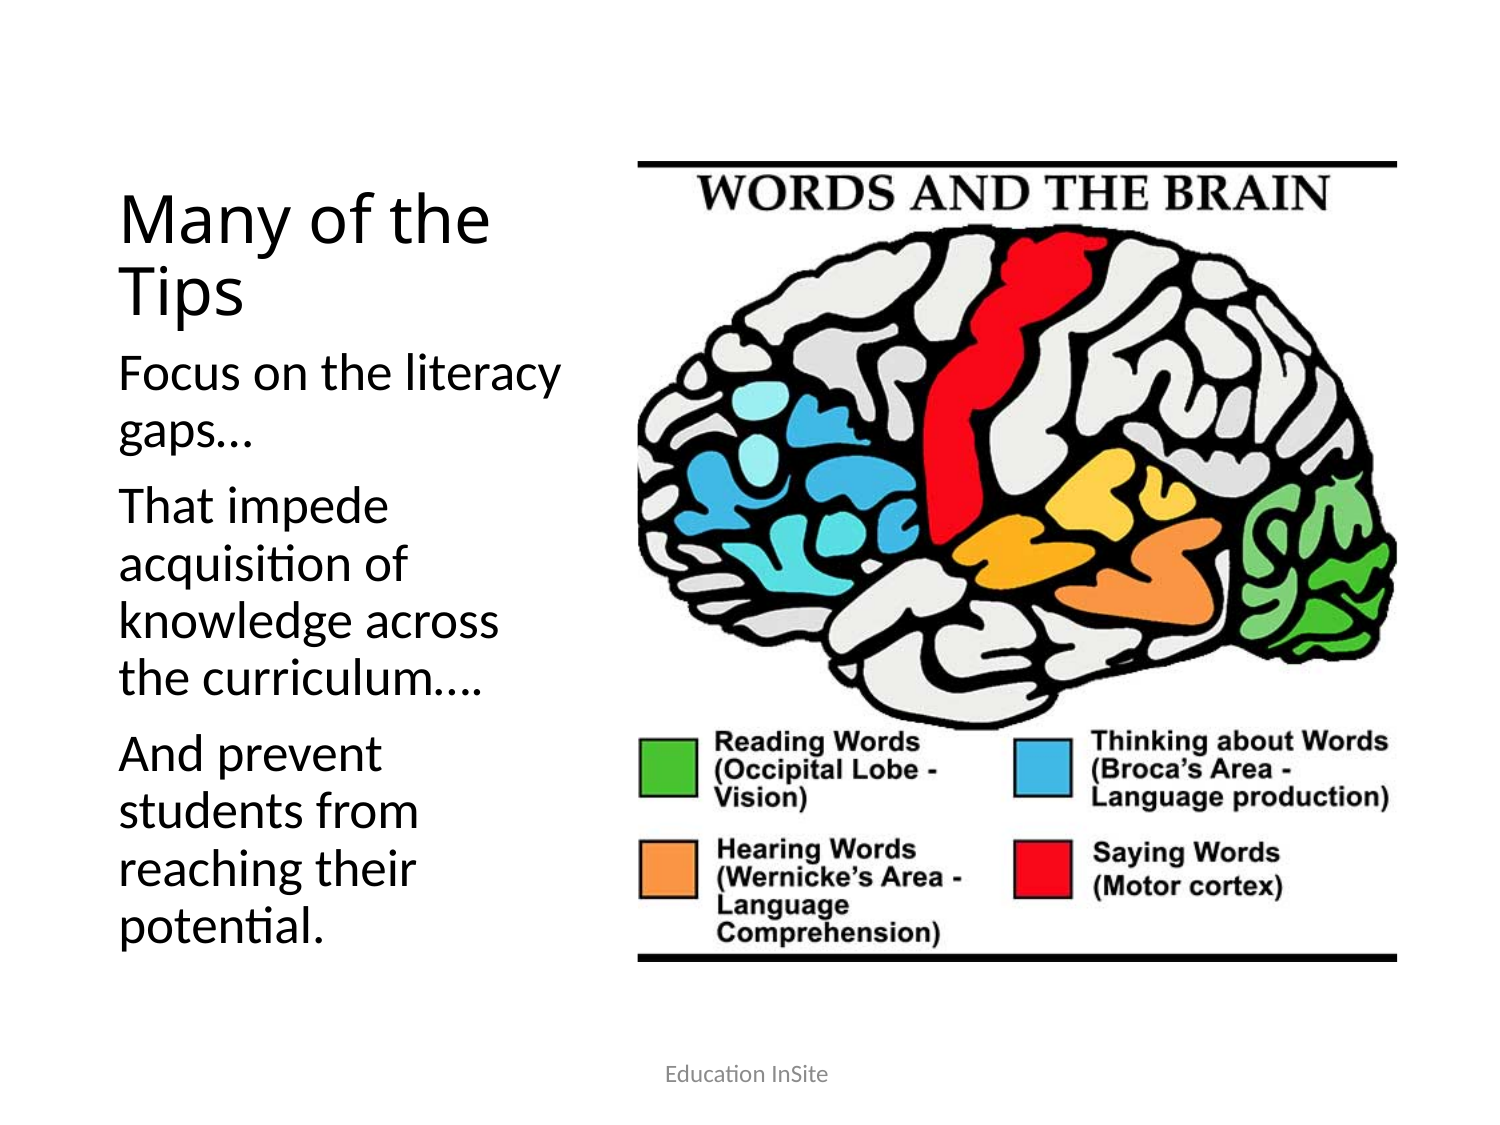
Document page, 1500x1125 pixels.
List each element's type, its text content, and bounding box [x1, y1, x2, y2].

title Many of the Tips [103, 75, 588, 337]
footer Education InSite [496, 1042, 1004, 1103]
picture [637, 161, 1398, 962]
list Focus on the literacy gaps… That impede acquisition of knowledge across the curriculum…. And prevent students from reaching their potential. [103, 337, 588, 963]
